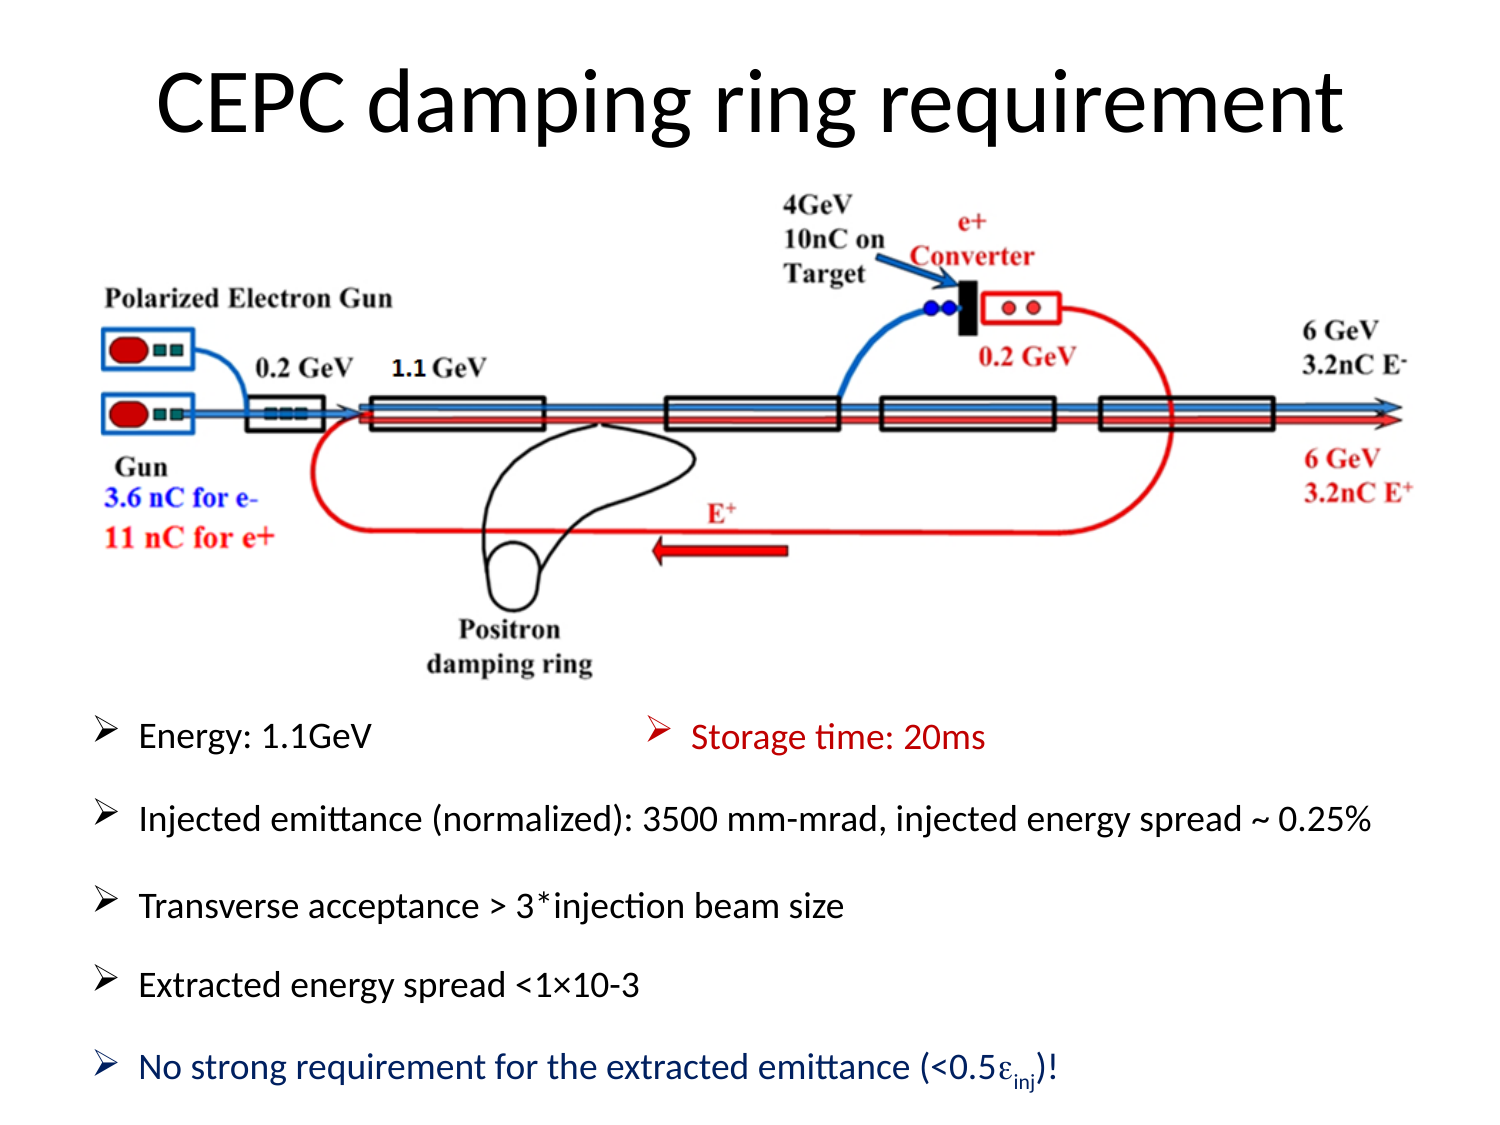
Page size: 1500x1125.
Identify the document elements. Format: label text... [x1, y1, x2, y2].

text_box No strong requirement for the extracted emittance (<0.5inj)! [76, 1034, 1353, 1101]
text_box Injected emittance (normalized): 3500 mm-mrad, injected energy spread ~ 0.25% [76, 786, 1448, 847]
picture [100, 184, 1424, 681]
title CEPC damping ring requirement [76, 30, 1427, 161]
text_box Extracted energy spread <1×10-3 [76, 952, 750, 1012]
text_box Transverse acceptance > 3*injection beam size [76, 873, 1069, 934]
text_box Energy: 1.1GeV [76, 704, 629, 764]
text_box Storage time: 20ms [629, 704, 1067, 764]
